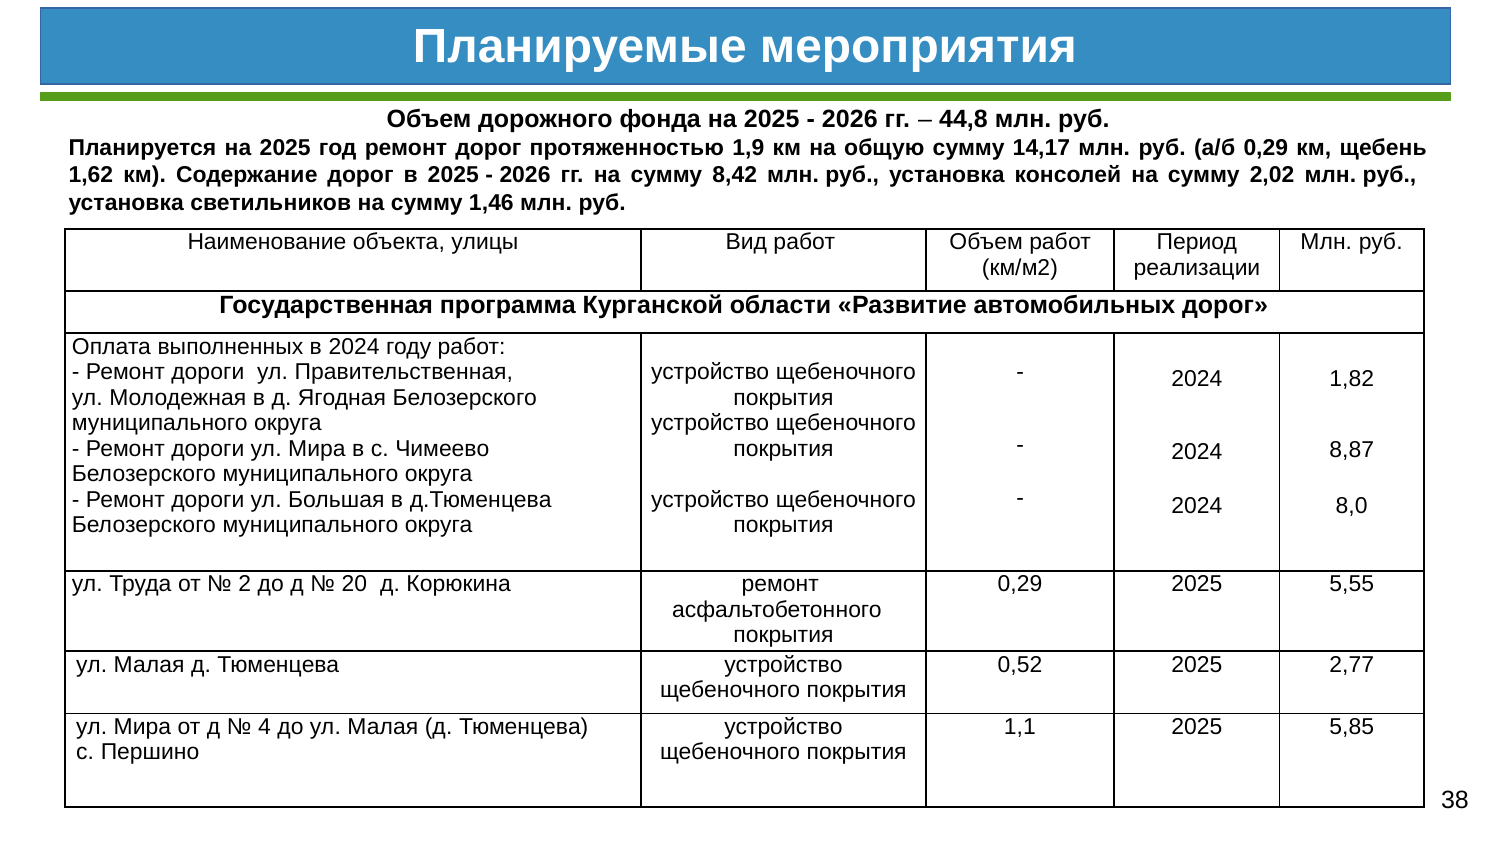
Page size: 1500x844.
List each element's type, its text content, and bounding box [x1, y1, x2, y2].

table_cell 5,55 [1280, 572, 1423, 650]
table_header Вид работ [642, 230, 925, 290]
table_cell 2025 [1115, 652, 1279, 713]
table_cell ремонт асфальтобетонного покрытия [642, 572, 925, 650]
table_cell 2025 [1115, 572, 1279, 650]
table_header Наименование объекта, улицы [66, 230, 640, 290]
table_cell ул. Малая д. Тюменцева [66, 652, 640, 713]
table_cell устройство щебеночного покрытия [642, 714, 925, 806]
table_cell 1,82 8,87 8,0 [1280, 334, 1423, 570]
table_cell 2,77 [1280, 652, 1423, 713]
table_cell 2024 2024 2024 [1115, 334, 1279, 570]
table_cell Оплата выполненных в 2024 году работ: - Ремонт дороги ул. Правительственная, ул. Молодежная в д. Ягодная Белозерского муниципального округа - Ремонт дороги ул. Мира в с. Чимеево Белозерского муниципального округа - Ремонт дороги ул. Большая в д.Тюменцева Белозерского муниципального округа [66, 334, 640, 570]
text_box Объем дорожного фонда на 2025 - 2026 гг. – 44,8 млн. руб. Планируется на 2025 год ремонт дорог протяженностью 1,9 км на общую сумму 14,17 млн. руб. (а/б 0,29 км, щебень 1,62 км). Содержание дорог в 2025 - 2026 гг. на сумму 8,42 млн. руб., установка консолей на сумму 2,02 млн. руб., установка светильников на сумму 1,46 млн. руб. [53, 101, 1443, 222]
table_cell Государственная программа Курганской области «Развитие автомобильных дорог» [66, 292, 1423, 332]
table_header Объем работ (км/м2) [927, 230, 1113, 290]
table_cell 0,52 [927, 652, 1113, 713]
table_cell - - - [927, 334, 1113, 570]
table_cell 5,85 [1280, 714, 1423, 806]
table_cell 0,29 [927, 572, 1113, 650]
table_cell ул. Мира от д № 4 до ул. Малая (д. Тюменцева) с. Першино [66, 714, 640, 806]
table_cell устройство щебеночного покрытия [642, 652, 925, 713]
table_cell 2025 [1115, 714, 1279, 806]
table_header Млн. руб. [1280, 230, 1423, 290]
text_box [40, 93, 1451, 101]
text_box Планируемые мероприятия [40, 8, 1451, 84]
table_header Период реализации [1115, 230, 1279, 290]
table_cell ул. Труда от № 2 до д № 20 д. Корюкина [66, 572, 640, 650]
table_cell устройство щебеночного покрытия устройство щебеночного покрытия устройство щебеночного покрытия [642, 334, 925, 570]
table_cell 1,1 [927, 714, 1113, 806]
text_box 38 [1429, 776, 1500, 836]
